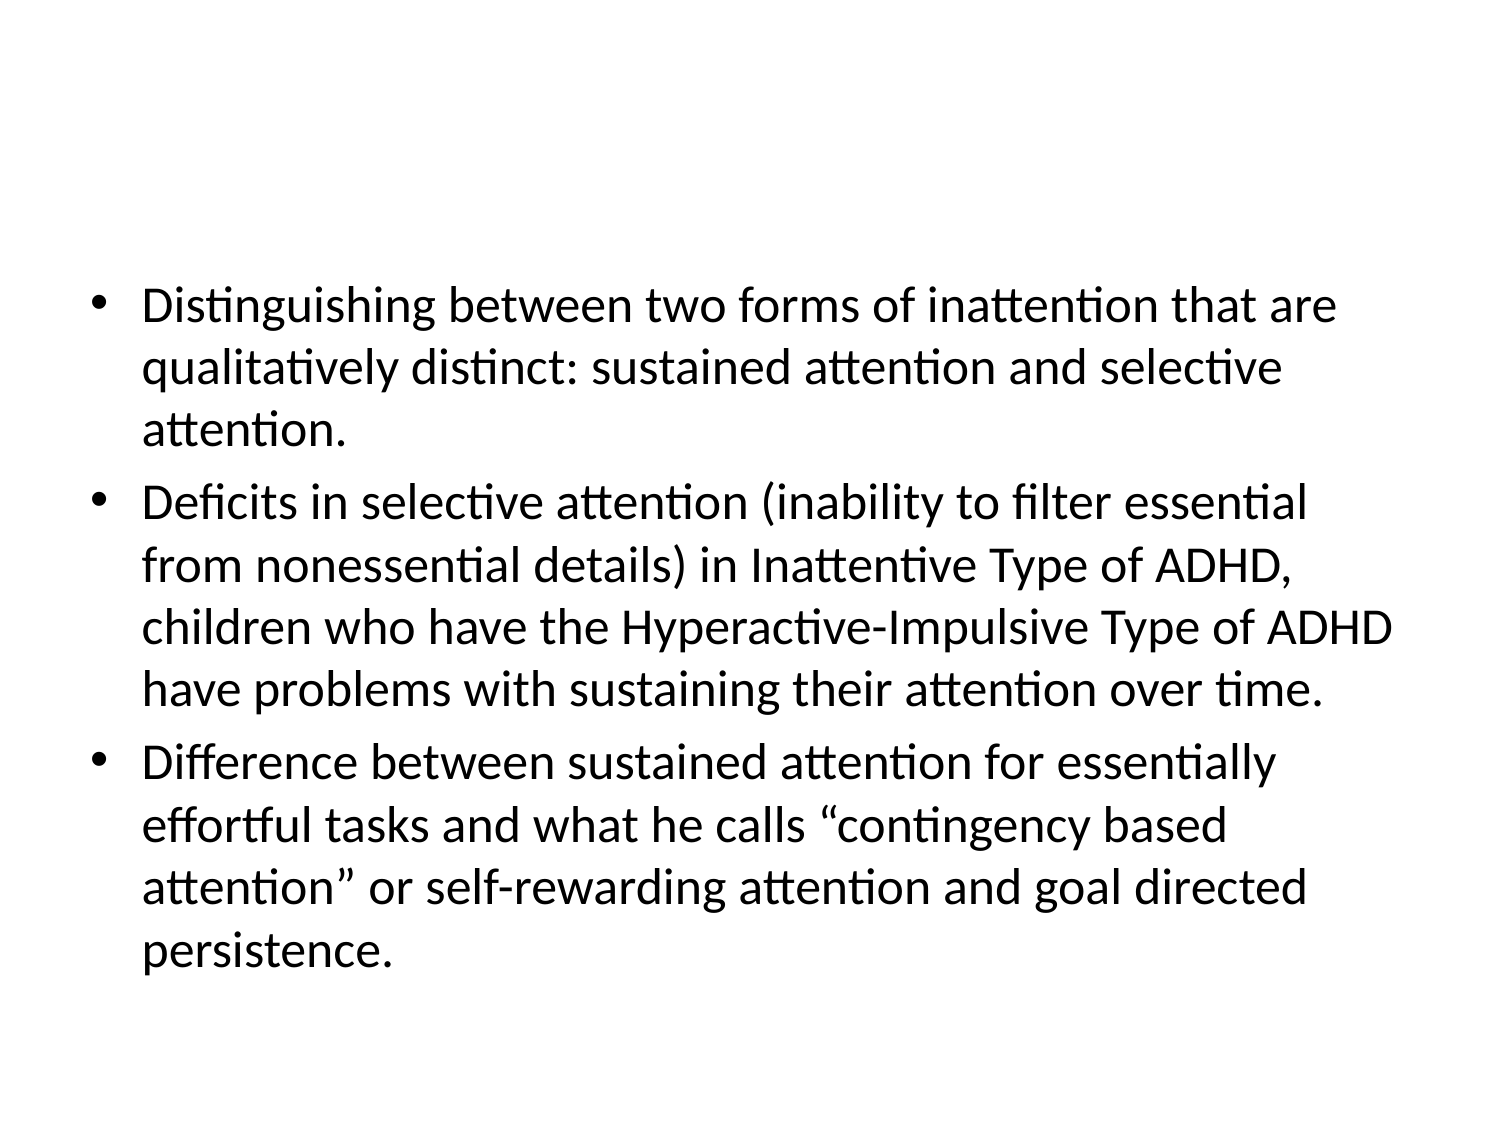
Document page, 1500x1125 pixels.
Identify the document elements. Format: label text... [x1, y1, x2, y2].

list Distinguishing between two forms of inattention that are qualitatively distinct: sustained attention and selective attention. Deficits in selective attention (inability to filter essential from nonessential details) in Inattentive Type of ADHD, children who have the Hyperactive-Impulsive Type of ADHD have problems with sustaining their attention over time. Difference between sustained attention for essentially effortful tasks and what he calls “contingency based attention” or self-rewarding attention and goal directed persistence. [75, 262, 1425, 1005]
